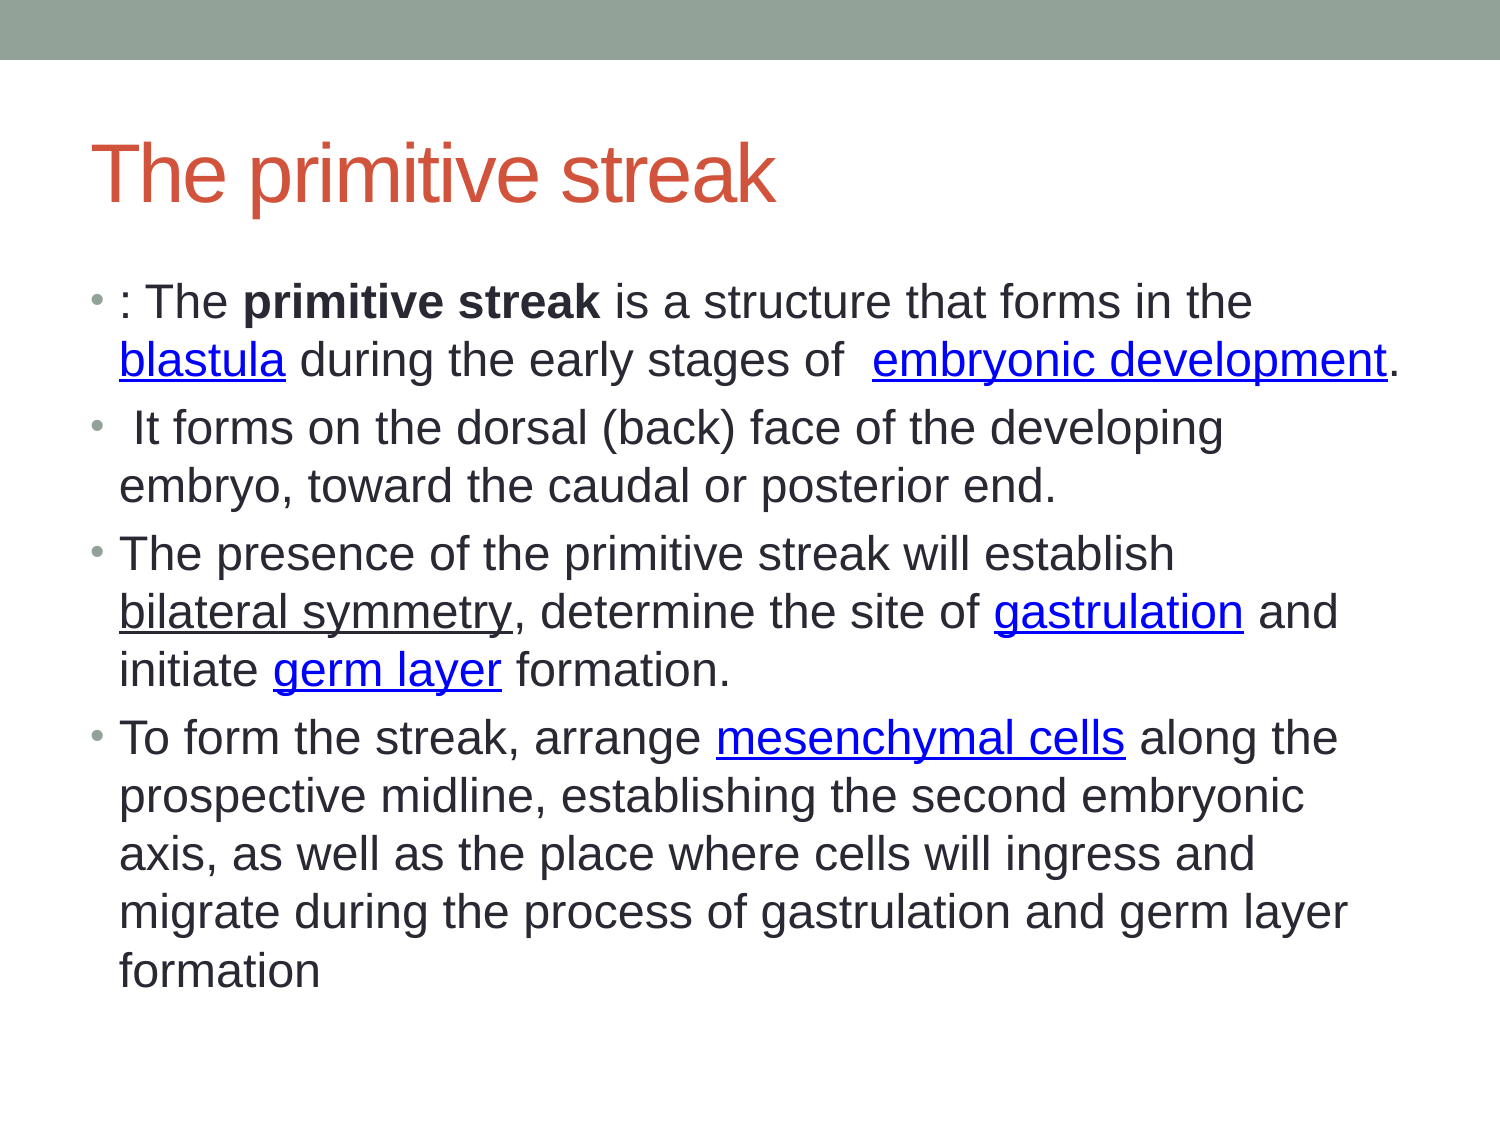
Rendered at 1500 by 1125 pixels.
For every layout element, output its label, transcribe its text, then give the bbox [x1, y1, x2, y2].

list : The primitive streak is a structure that forms in the blastula during the early stages of embryonic development. It forms on the dorsal (back) face of the developing embryo, toward the caudal or posterior end. The presence of the primitive streak will establish bilateral symmetry, determine the site of gastrulation and initiate germ layer formation. To form the streak, arrange mesenchymal cells along the prospective midline, establishing the second embryonic axis, as well as the place where cells will ingress and migrate during the process of gastrulation and germ layer formation [75, 262, 1425, 1063]
title The primitive streak [75, 87, 1425, 250]
